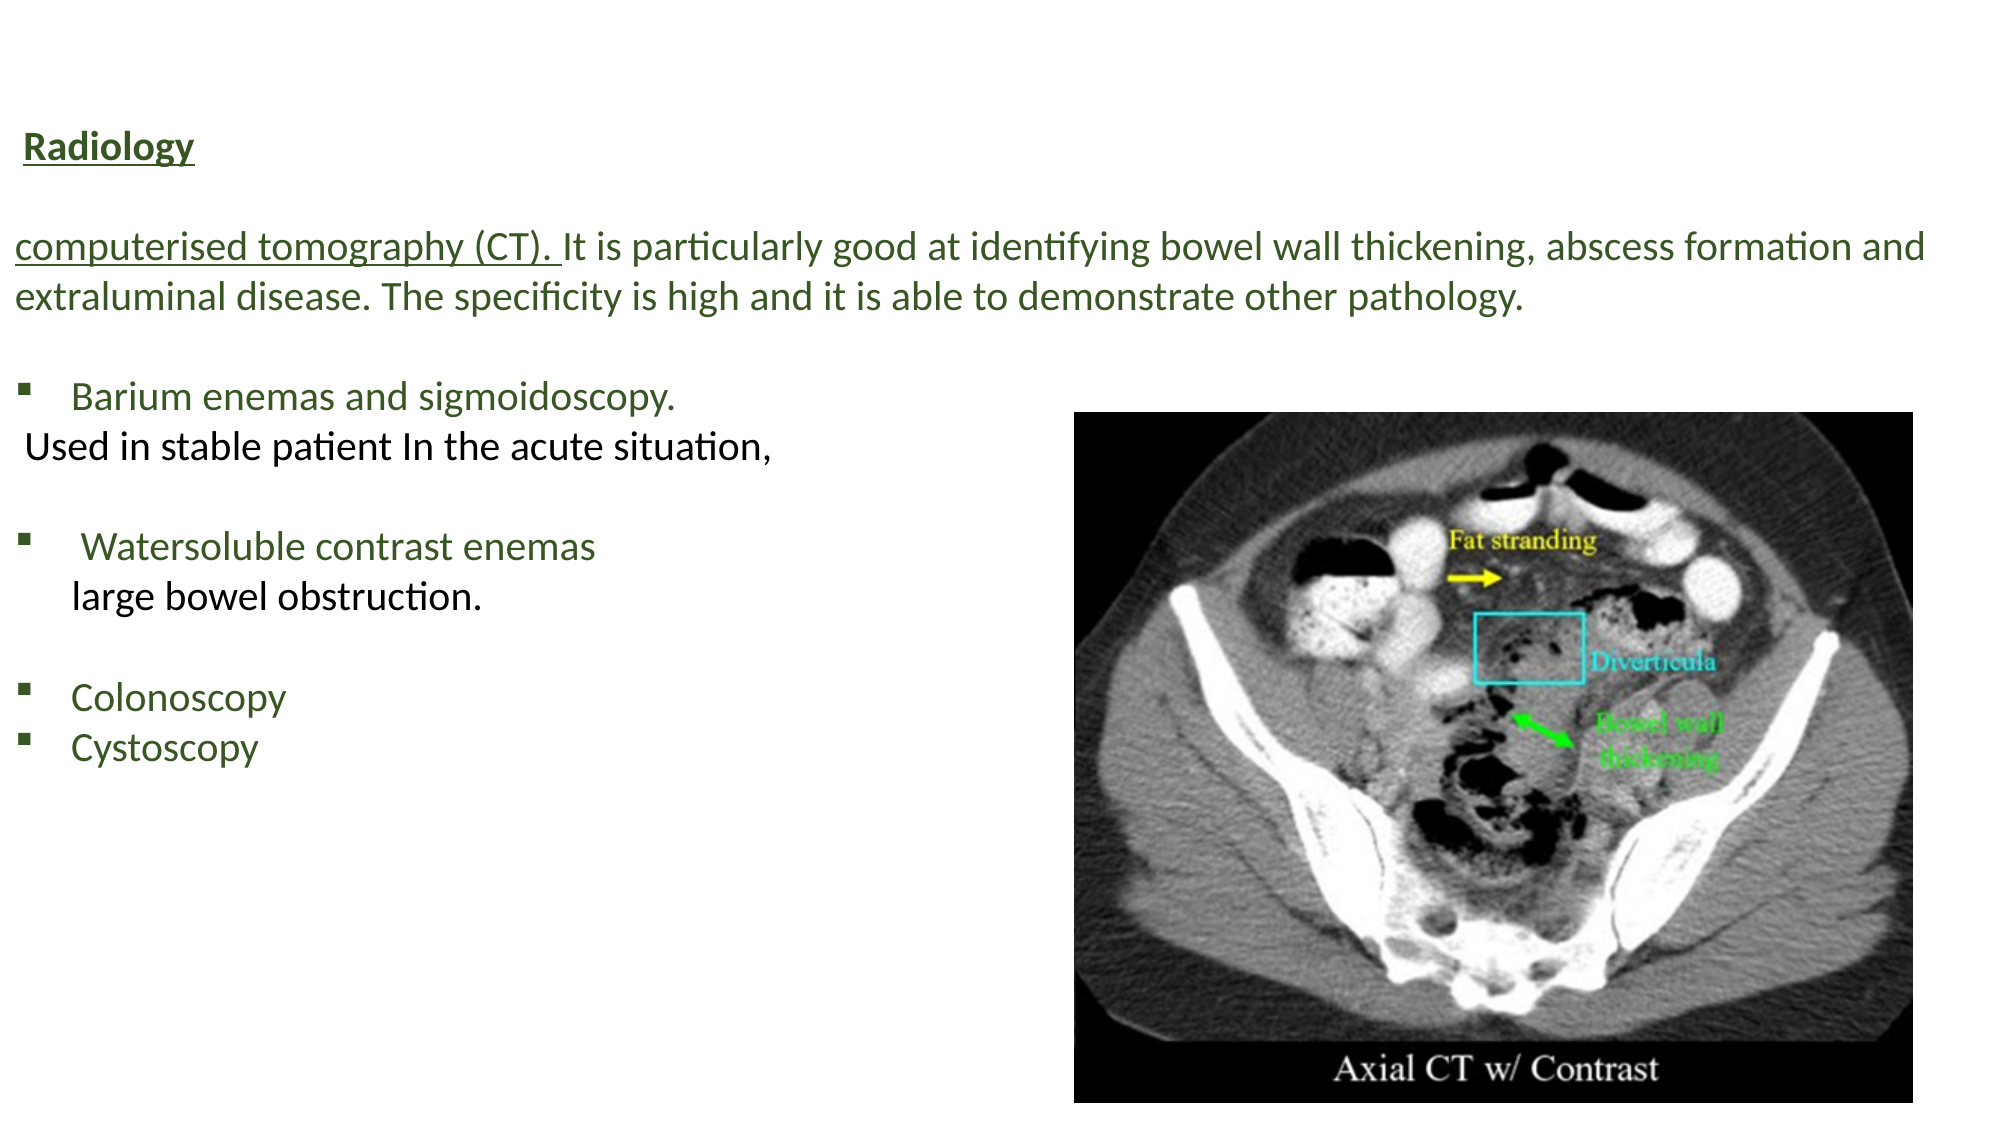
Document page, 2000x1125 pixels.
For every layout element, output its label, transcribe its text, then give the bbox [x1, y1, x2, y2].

picture [1074, 412, 1913, 1103]
text_box Diagnosis Radiology computerised tomography (CT). It is particularly good at identifying bowel wall thickening, abscess formation and extraluminal disease. The speciﬁcity is high and it is able to demonstrate other pathology. Barium enemas and sigmoidoscopy. Used in stable patient In the acute situation, Watersoluble contrast enemas large bowel obstruction. Colonoscopy Cystoscopy [0, 51, 1988, 977]
